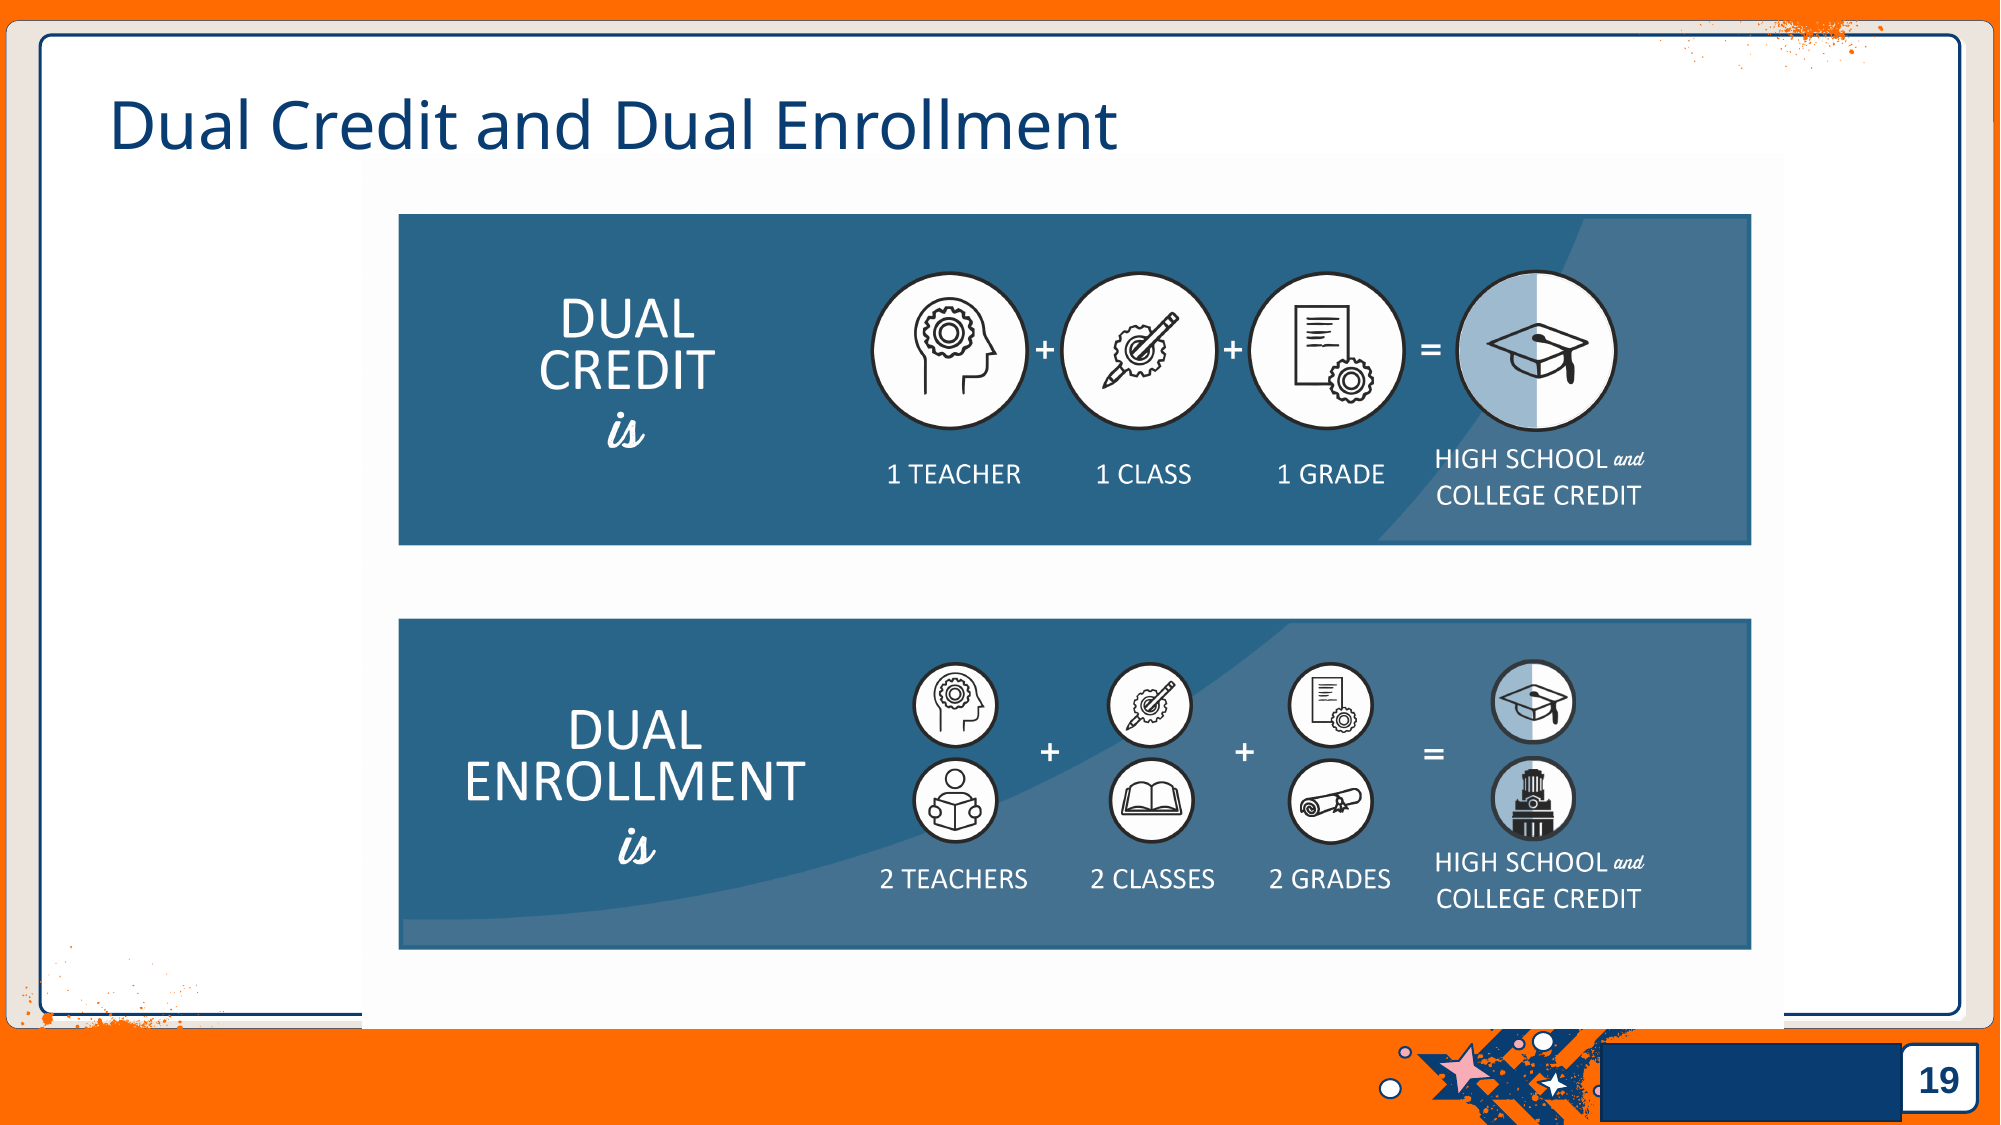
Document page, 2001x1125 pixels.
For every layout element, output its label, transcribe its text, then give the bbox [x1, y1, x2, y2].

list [362, 153, 1784, 1029]
title Dual Credit and Dual Enrollment [108, 91, 1891, 165]
slide_number 19 [1902, 1042, 1979, 1114]
text_box [1600, 1043, 1902, 1122]
